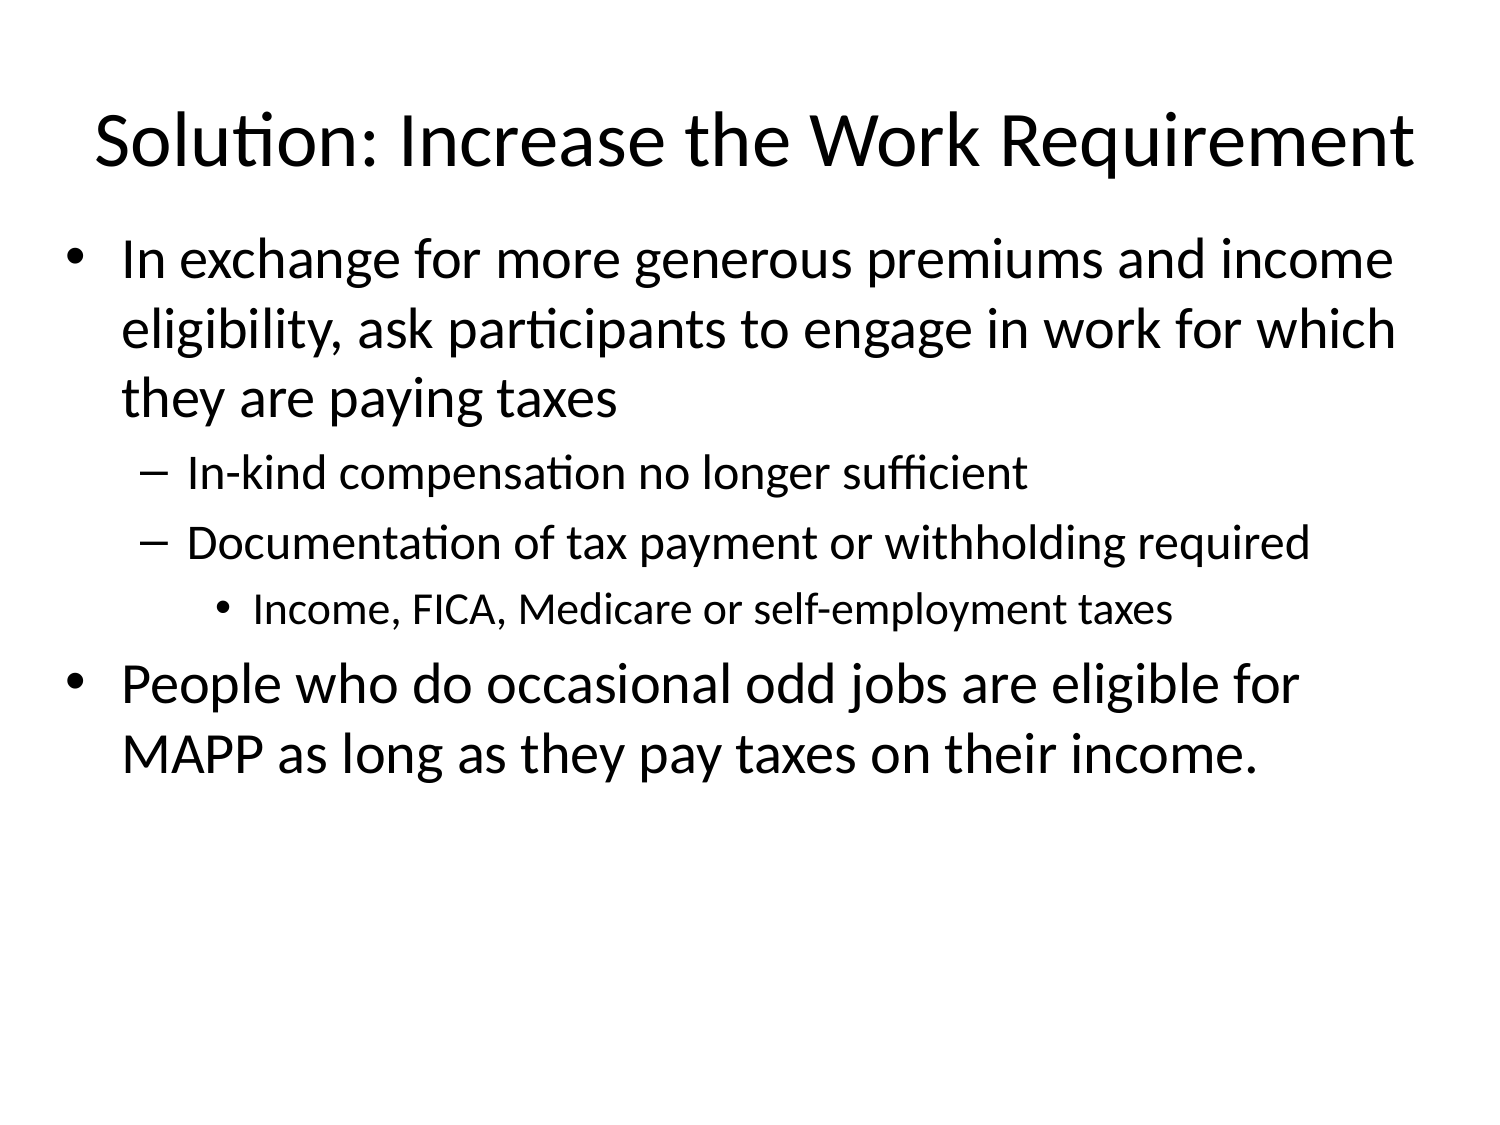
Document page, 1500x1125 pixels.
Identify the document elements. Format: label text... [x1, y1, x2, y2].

list In exchange for more generous premiums and income eligibility, ask participants to engage in work for which they are paying taxes In-kind compensation no longer sufficient Documentation of tax payment or withholding required Income, FICA, Medicare or self-employment taxes People who do occasional odd jobs are eligible for MAPP as long as they pay taxes on their income. [50, 212, 1425, 1075]
title Solution: Increase the Work Requirement [24, 45, 1488, 225]
